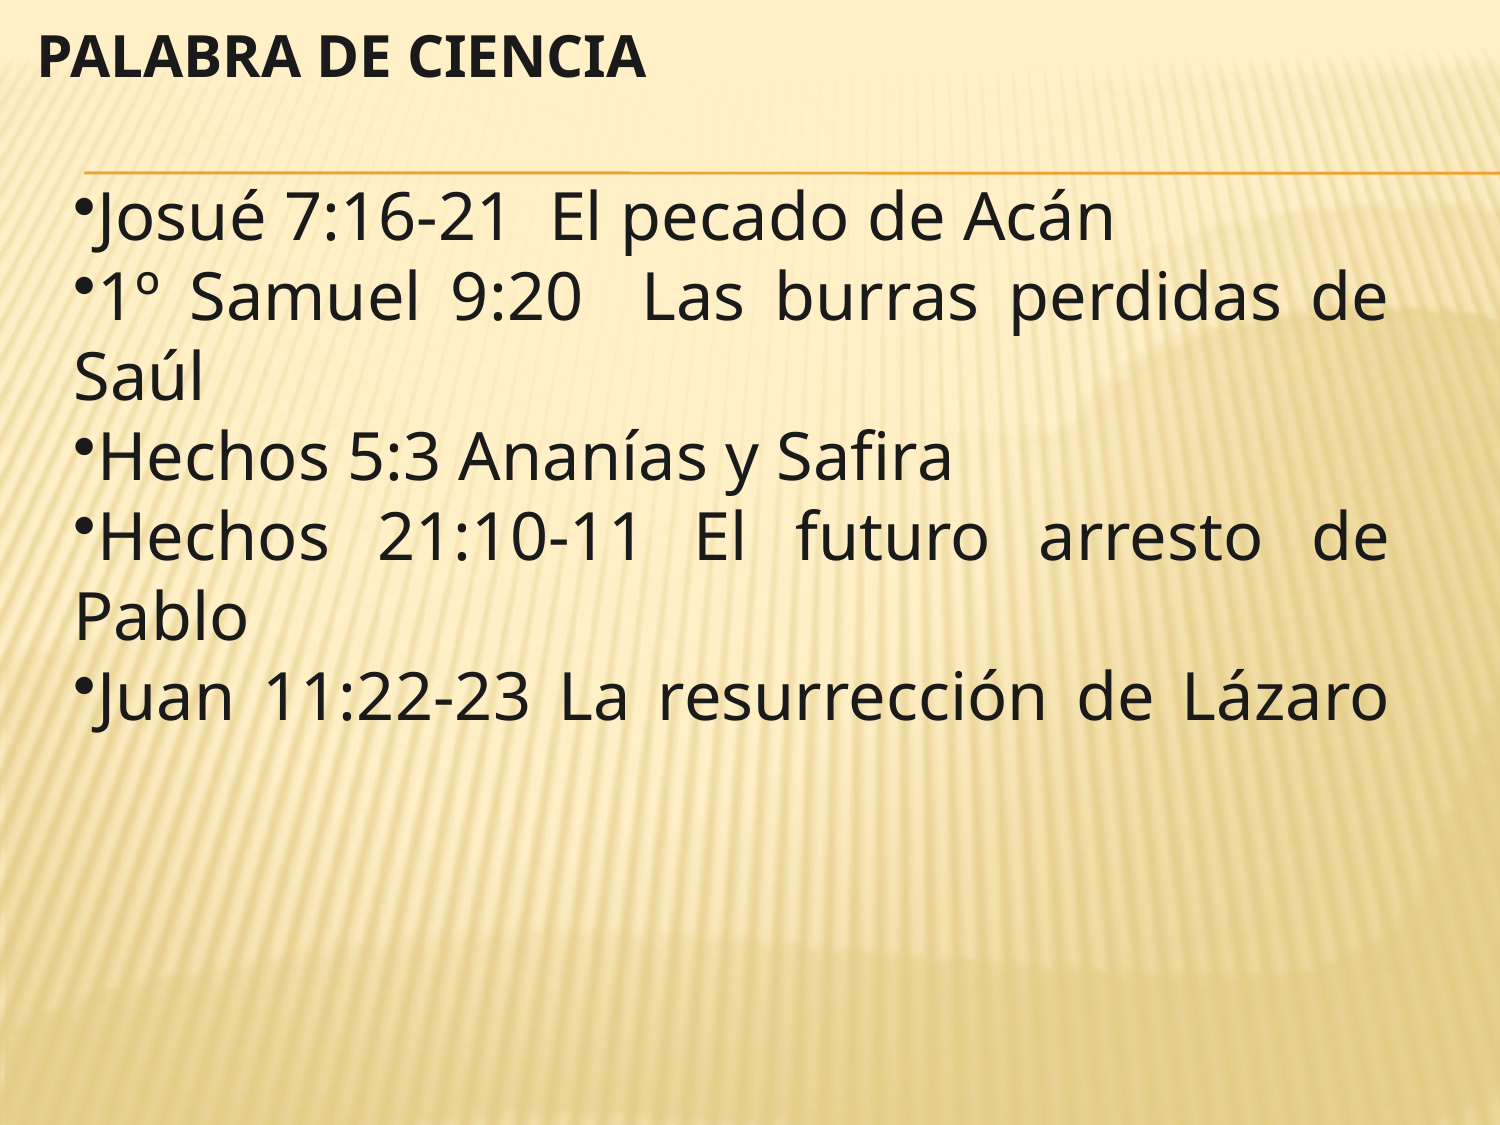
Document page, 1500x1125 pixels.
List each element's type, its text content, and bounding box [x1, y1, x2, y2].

text_box Josué 7:16-21 El pecado de Acán 1º Samuel 9:20 Las burras perdidas de Saúl Hechos 5:3 Ananías y Safira Hechos 21:10-11 El futuro arresto de Pablo Juan 11:22-23 La resurrección de Lázaro [58, 166, 1407, 812]
text_box PALABRA DE CIENCIA [21, 12, 663, 97]
